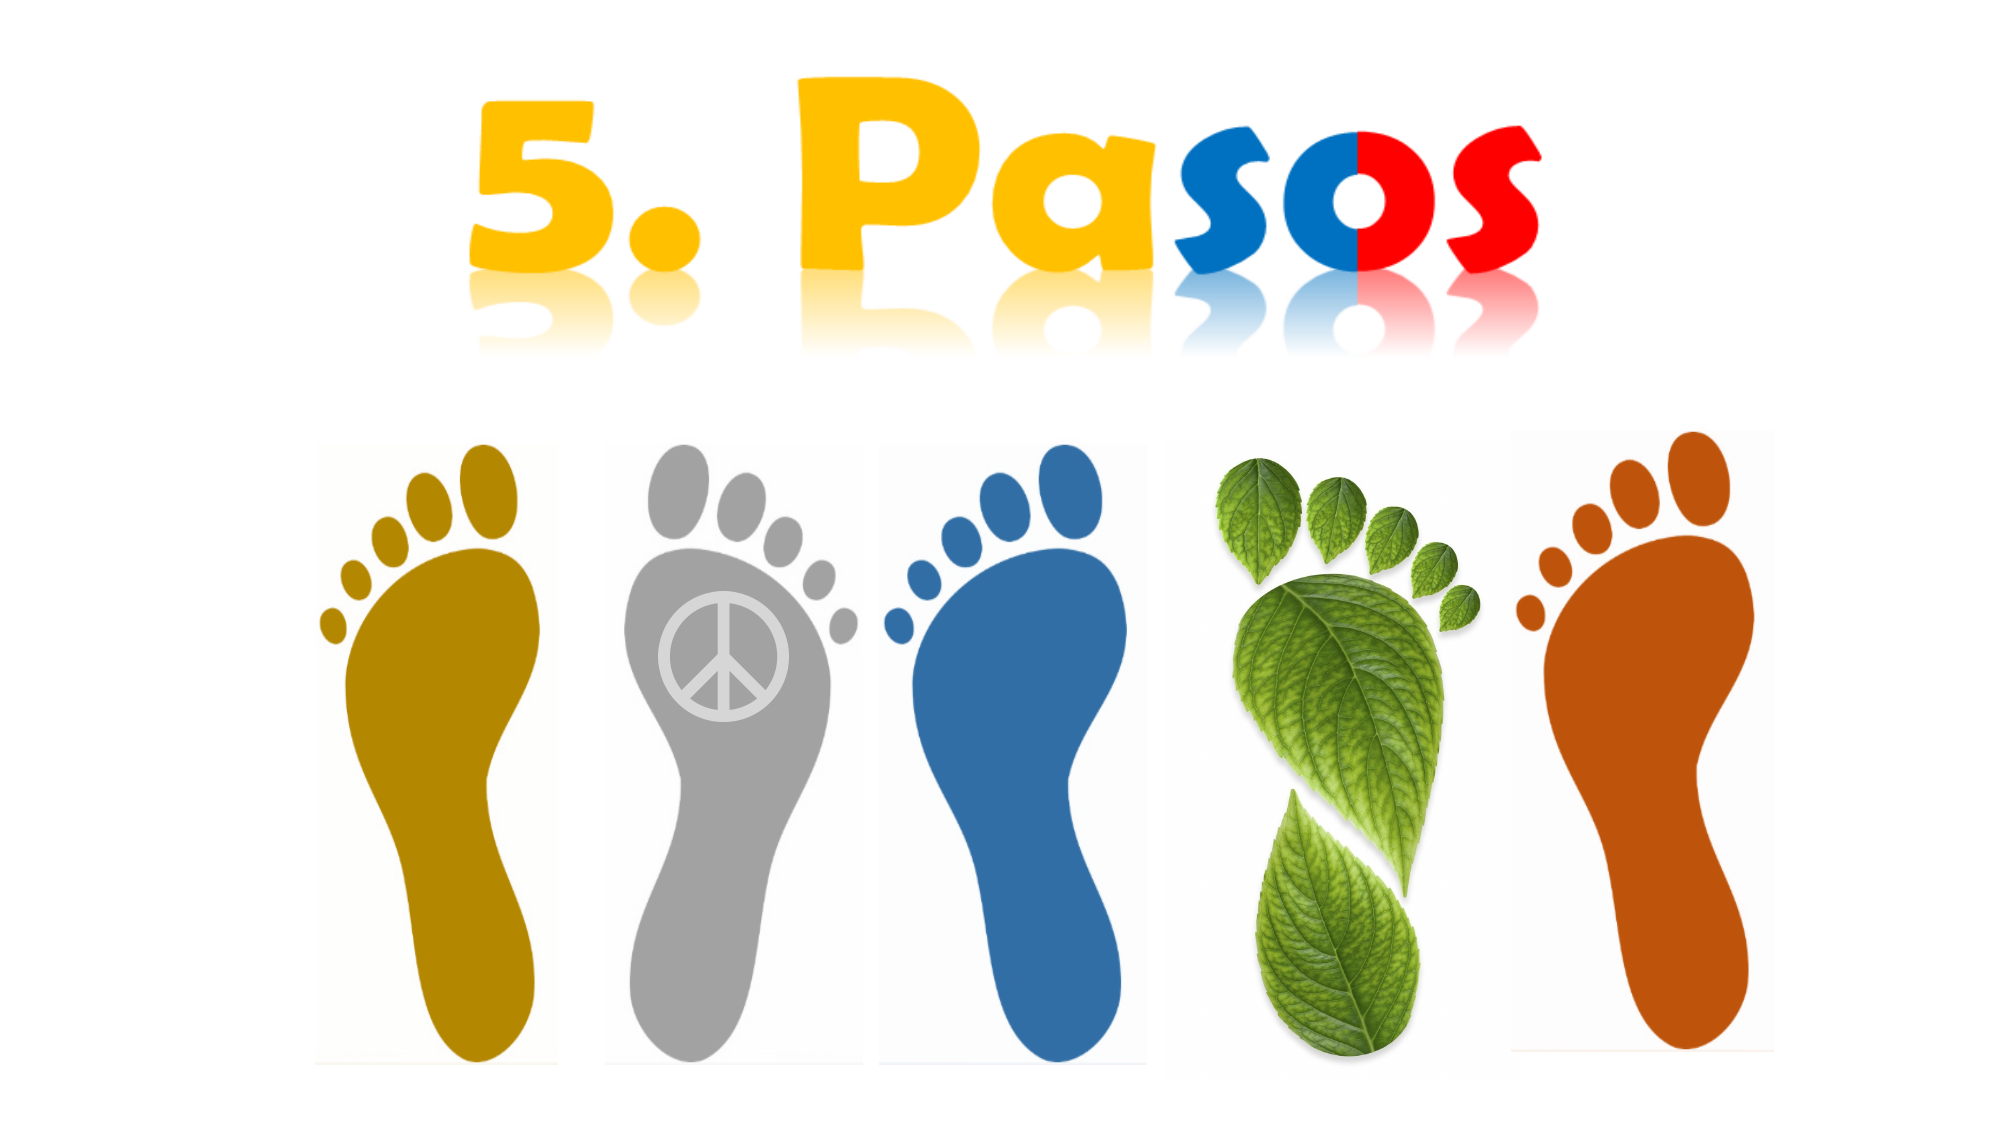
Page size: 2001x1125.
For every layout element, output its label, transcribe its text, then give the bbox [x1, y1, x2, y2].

picture [315, 437, 557, 1065]
picture [605, 437, 863, 1065]
picture [421, 51, 1774, 1079]
text_box 5. Pasos [87, 0, 1915, 390]
picture [879, 437, 1147, 1065]
